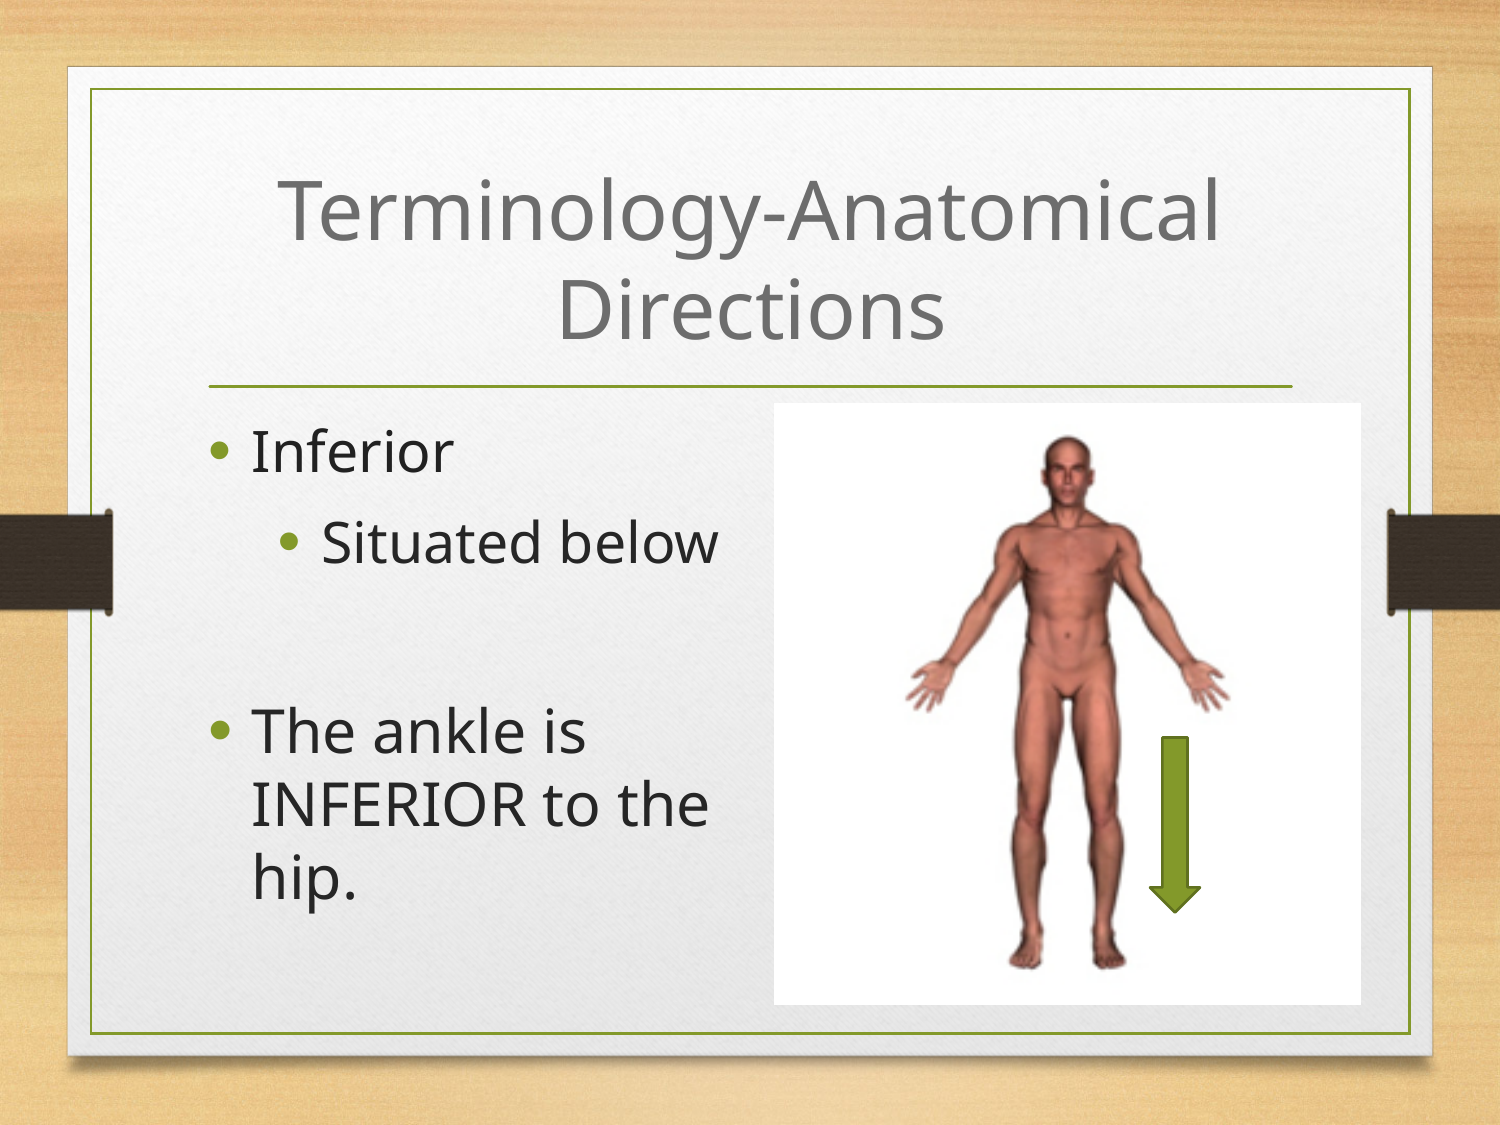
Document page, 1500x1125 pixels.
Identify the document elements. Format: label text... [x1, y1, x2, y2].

picture [0, 0, 1500, 1125]
list Inferior Situated below The ankle is INFERIOR to the hip. [193, 408, 741, 974]
title Terminology-Anatomical Directions [193, 150, 1309, 365]
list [774, 403, 1361, 1006]
